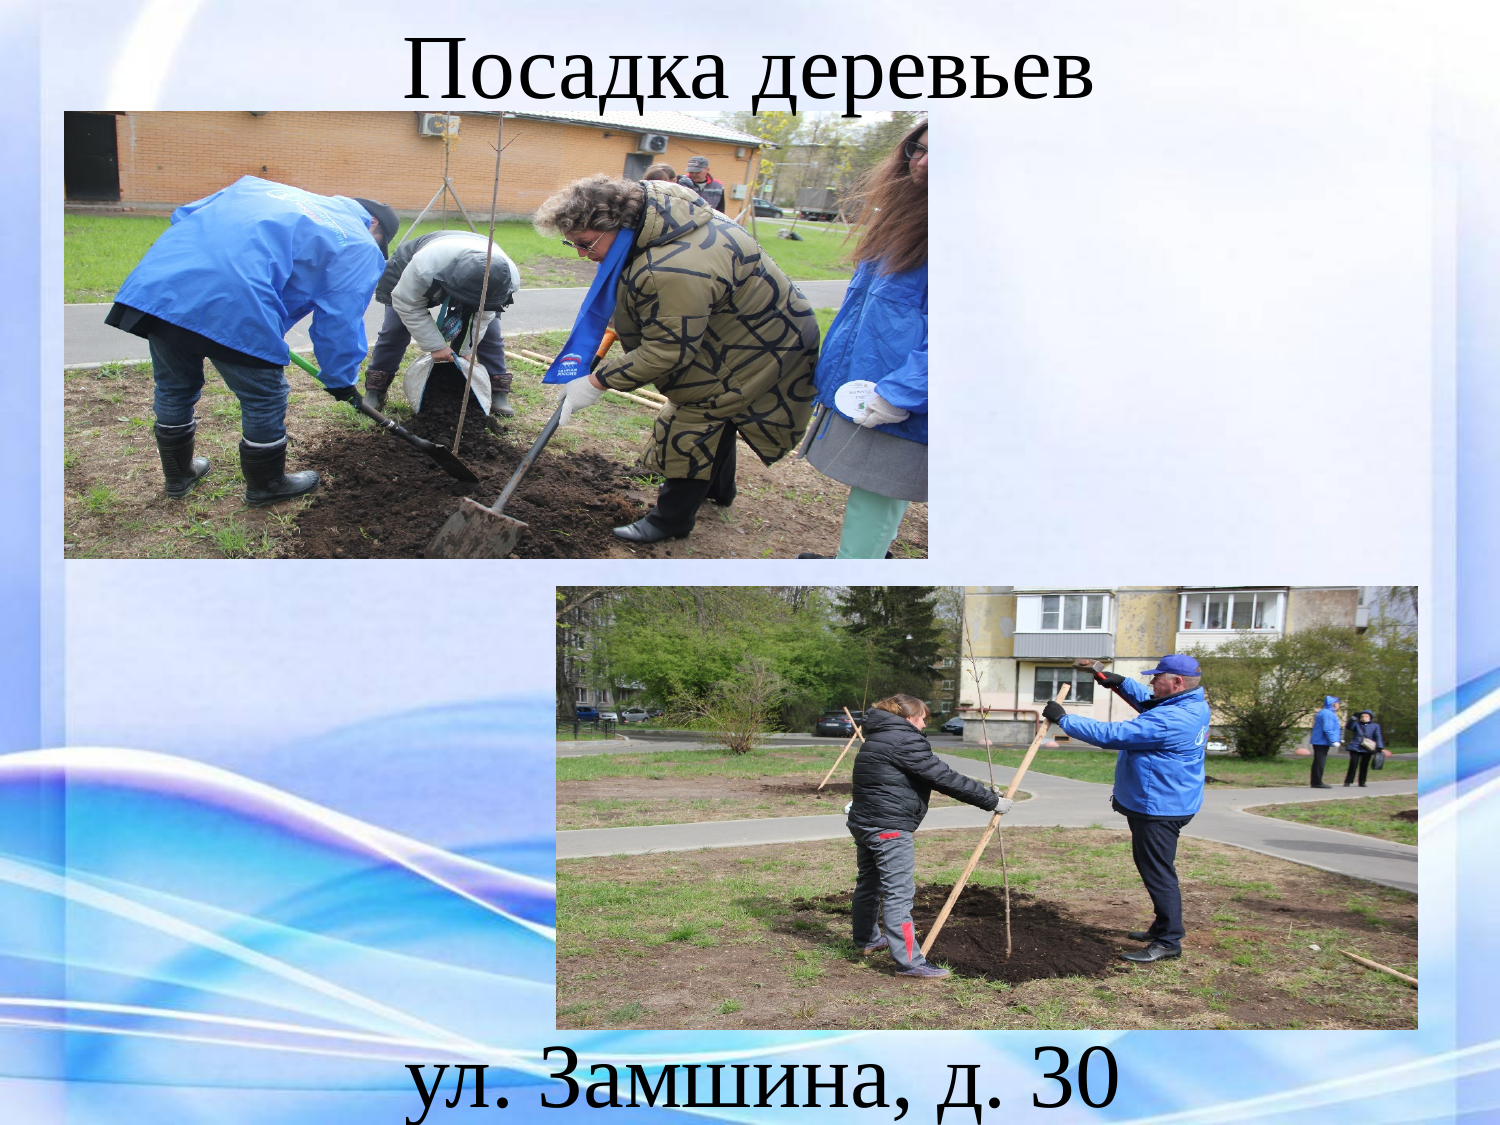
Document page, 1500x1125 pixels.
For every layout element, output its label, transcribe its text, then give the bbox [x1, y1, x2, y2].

text_box Посадка деревьев [0, 0, 1500, 117]
picture [0, 111, 1500, 1125]
text_box ул. Замшина, д. 30 [88, 1012, 1439, 1125]
